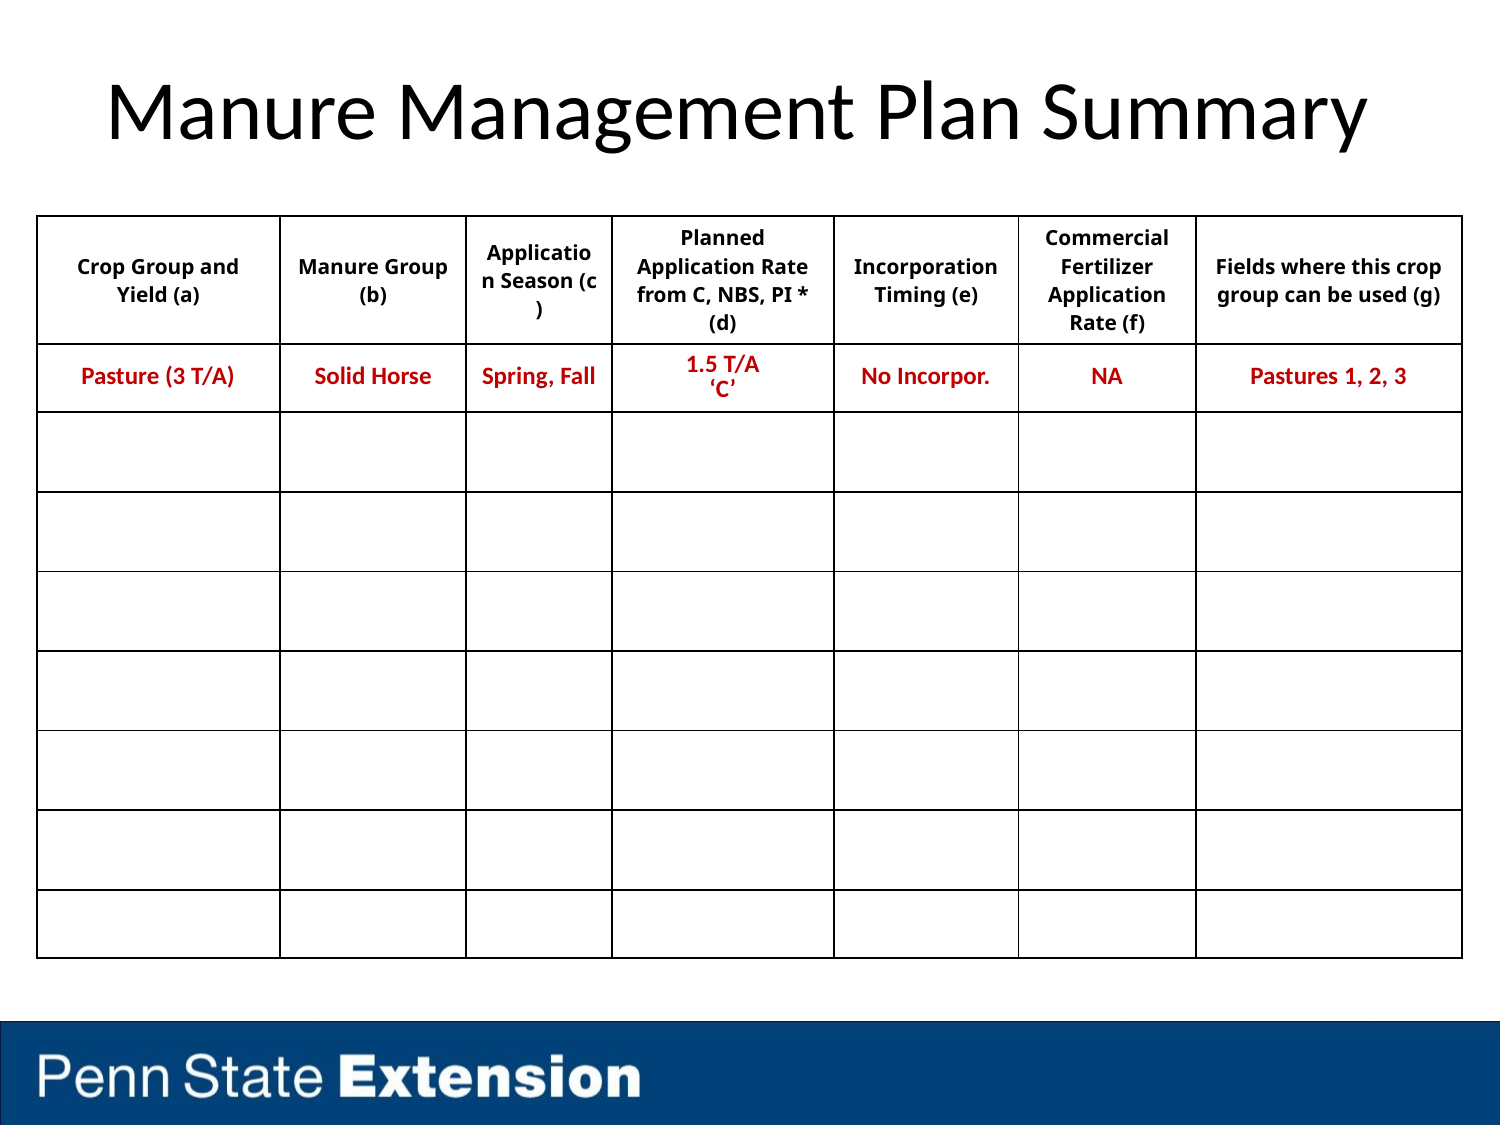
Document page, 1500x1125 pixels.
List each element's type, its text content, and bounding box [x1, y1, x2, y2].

table_cell [613, 413, 833, 491]
table_cell [38, 413, 279, 491]
table_cell [1019, 891, 1195, 957]
table_cell [835, 811, 1018, 889]
table_cell [281, 652, 465, 730]
table_cell 1.5 T/A ‘C’ [613, 345, 833, 411]
table_cell [281, 493, 465, 571]
table_cell [835, 891, 1018, 957]
table_cell [38, 572, 279, 650]
table_cell [1197, 493, 1461, 571]
table_cell [1019, 493, 1195, 571]
table_cell [281, 731, 465, 809]
table_header Incorporation Timing (e) [835, 217, 1018, 343]
table_cell [1197, 652, 1461, 730]
picture [0, 1021, 1500, 1125]
table_cell [281, 413, 465, 491]
table_cell [1197, 891, 1461, 957]
table_cell [835, 413, 1018, 491]
table_cell [1019, 731, 1195, 809]
table_cell [835, 493, 1018, 571]
table_cell [1197, 413, 1461, 491]
table_cell [38, 493, 279, 571]
table_header Crop Group and Yield (a) [38, 217, 279, 343]
table_cell [1019, 811, 1195, 889]
table_cell [281, 572, 465, 650]
table_cell [281, 811, 465, 889]
table_cell [467, 891, 611, 957]
table_cell Spring, Fall [467, 345, 611, 411]
table_cell [1019, 572, 1195, 650]
table_cell [467, 811, 611, 889]
title Manure Management Plan Summary [105, 58, 1444, 179]
table_cell [1197, 811, 1461, 889]
table_cell [835, 652, 1018, 730]
table_cell [38, 811, 279, 889]
table_cell [38, 891, 279, 957]
table_cell [1019, 652, 1195, 730]
table_header Planned Application Rate from C, NBS, PI * (d) [613, 217, 833, 343]
table_cell [467, 493, 611, 571]
table_header Manure Group (b) [281, 217, 465, 343]
table_cell [467, 731, 611, 809]
table_cell [38, 652, 279, 730]
table_cell [281, 891, 465, 957]
table_cell Solid Horse [281, 345, 465, 411]
table_cell Pasture (3 T/A) [38, 345, 279, 411]
table_cell [613, 493, 833, 571]
table_cell [1197, 731, 1461, 809]
table_cell [467, 572, 611, 650]
table_cell [1197, 572, 1461, 650]
table_cell [613, 811, 833, 889]
table_cell [1019, 413, 1195, 491]
table_cell [835, 572, 1018, 650]
table_header Commercial Fertilizer Application Rate (f) [1019, 217, 1195, 343]
table_cell [835, 731, 1018, 809]
table_cell [613, 652, 833, 730]
table_cell Pastures 1, 2, 3 [1197, 345, 1461, 411]
table_cell [613, 891, 833, 957]
table_cell [467, 652, 611, 730]
table_header Fields where this crop group can be used (g) [1197, 217, 1461, 343]
table_header Application Season (c ) [467, 217, 611, 343]
table_cell No Incorpor. [835, 345, 1018, 411]
table_cell [613, 572, 833, 650]
table_cell [38, 731, 279, 809]
table_cell NA [1019, 345, 1195, 411]
table_cell [467, 413, 611, 491]
table_cell [613, 731, 833, 809]
